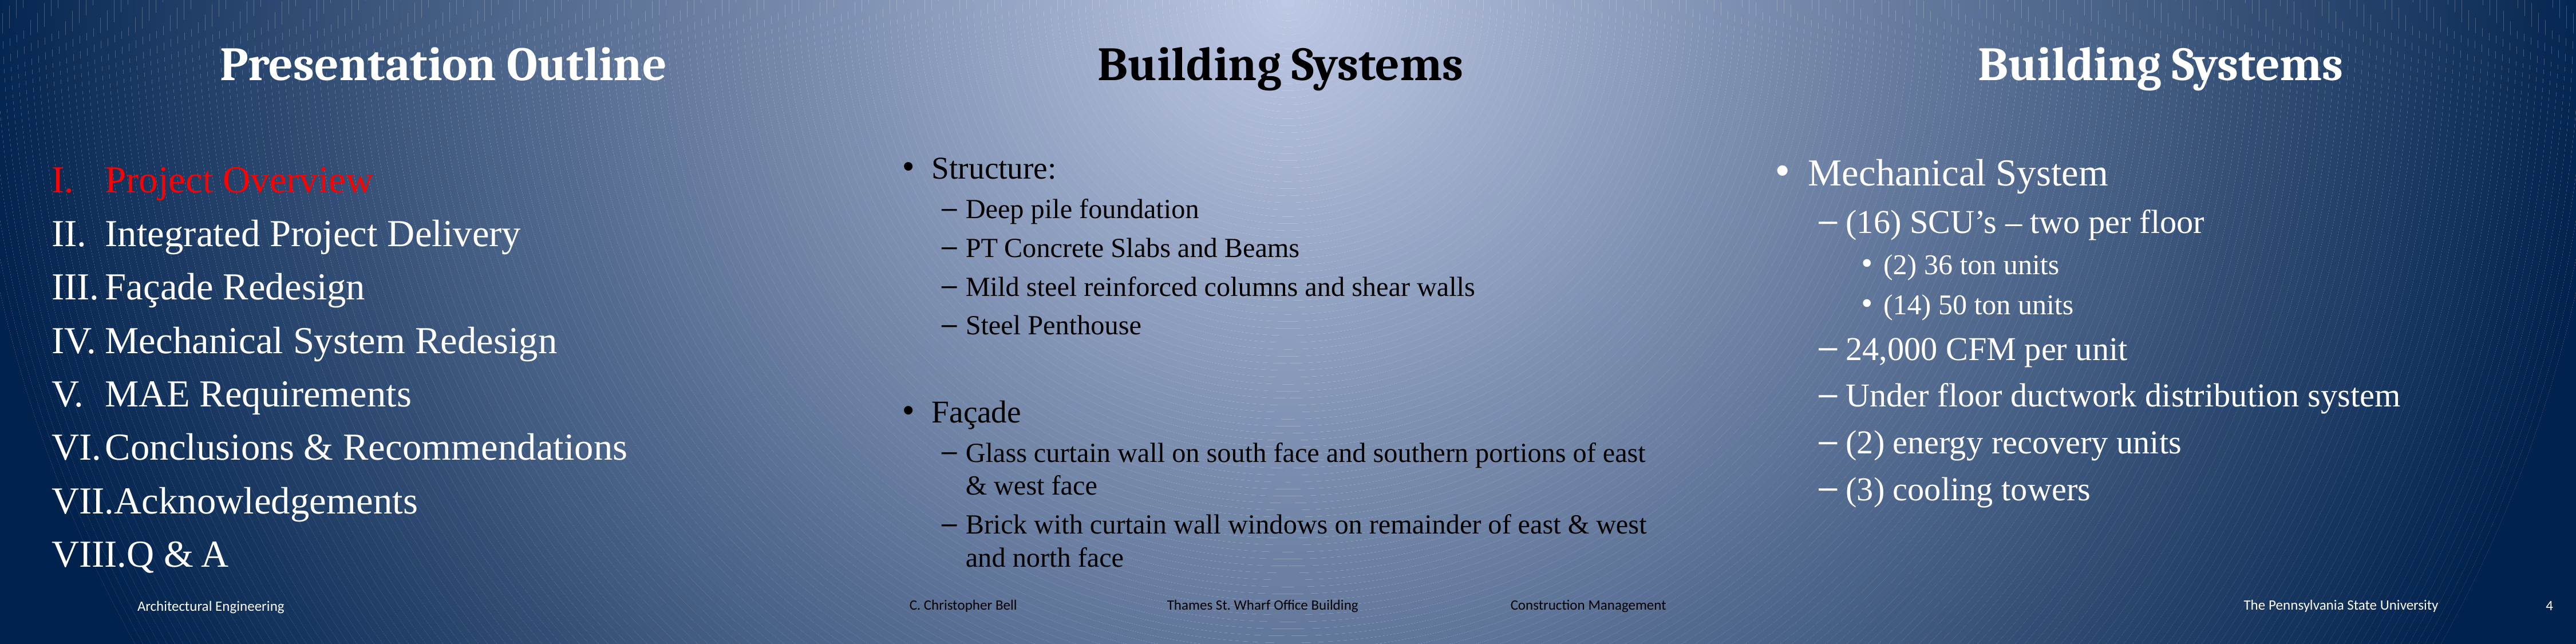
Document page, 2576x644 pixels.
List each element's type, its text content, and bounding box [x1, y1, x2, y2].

list Structure: Deep pile foundation PT Concrete Slabs and Beams Mild steel reinforced columns and shear walls Steel Penthouse Façade Glass curtain wall on south face and southern portions of east & west face Brick with curtain wall windows on remainder of east & west and north face [894, 143, 1674, 580]
list Presentation Outline [50, 29, 837, 129]
footer C. Christopher Bell Thames St. Wharf Office Building Construction Management [880, 587, 1696, 621]
list Mechanical System (16) SCU’s – two per floor (2) 36 ton units (14) 50 ton units 24,000 CFM per unit Under floor ductwork distribution system (2) energy recovery units (3) cooling towers [1767, 143, 2547, 580]
list Building Systems [887, 29, 1674, 129]
list Building Systems [1767, 29, 2555, 129]
slide_number The Pennsylvania State University [1846, 587, 2447, 621]
list Project Overview Integrated Project Delivery Façade Redesign Mechanical System Redesign MAE Requirements Conclusions & Recommendations Acknowledgements Q & A [43, 150, 823, 580]
slide_number Architectural Engineering [129, 588, 730, 623]
